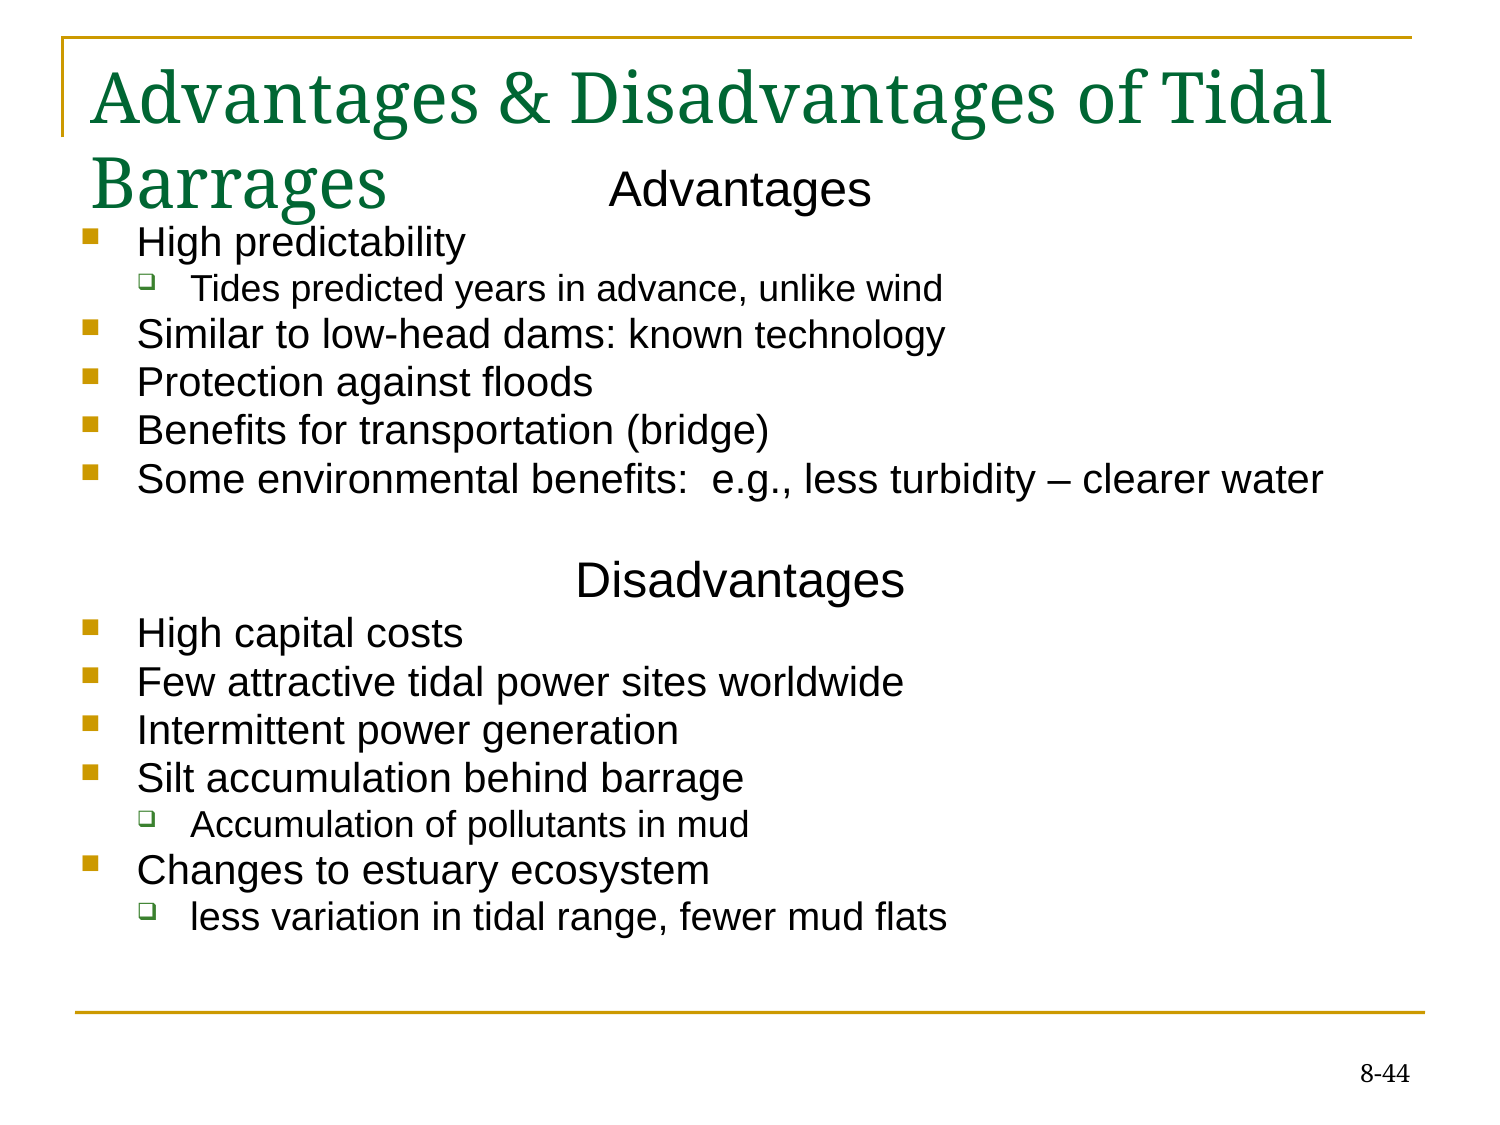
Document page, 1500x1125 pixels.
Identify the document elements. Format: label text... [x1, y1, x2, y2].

title Advantages & Disadvantages of Tidal Barrages [75, 45, 1425, 233]
list Advantages High predictability Tides predicted years in advance, unlike wind Similar to low-head dams: known technology Protection against floods Benefits for transportation (bridge) Some environmental benefits: e.g., less turbidity – clearer water Disadvantages High capital costs Few attractive tidal power sites worldwide Intermittent power generation Silt accumulation behind barrage Accumulation of pollutants in mud Changes to estuary ecosystem less variation in tidal range, fewer mud flats [65, 160, 1416, 1028]
slide_number 8-44 [1074, 1023, 1426, 1100]
